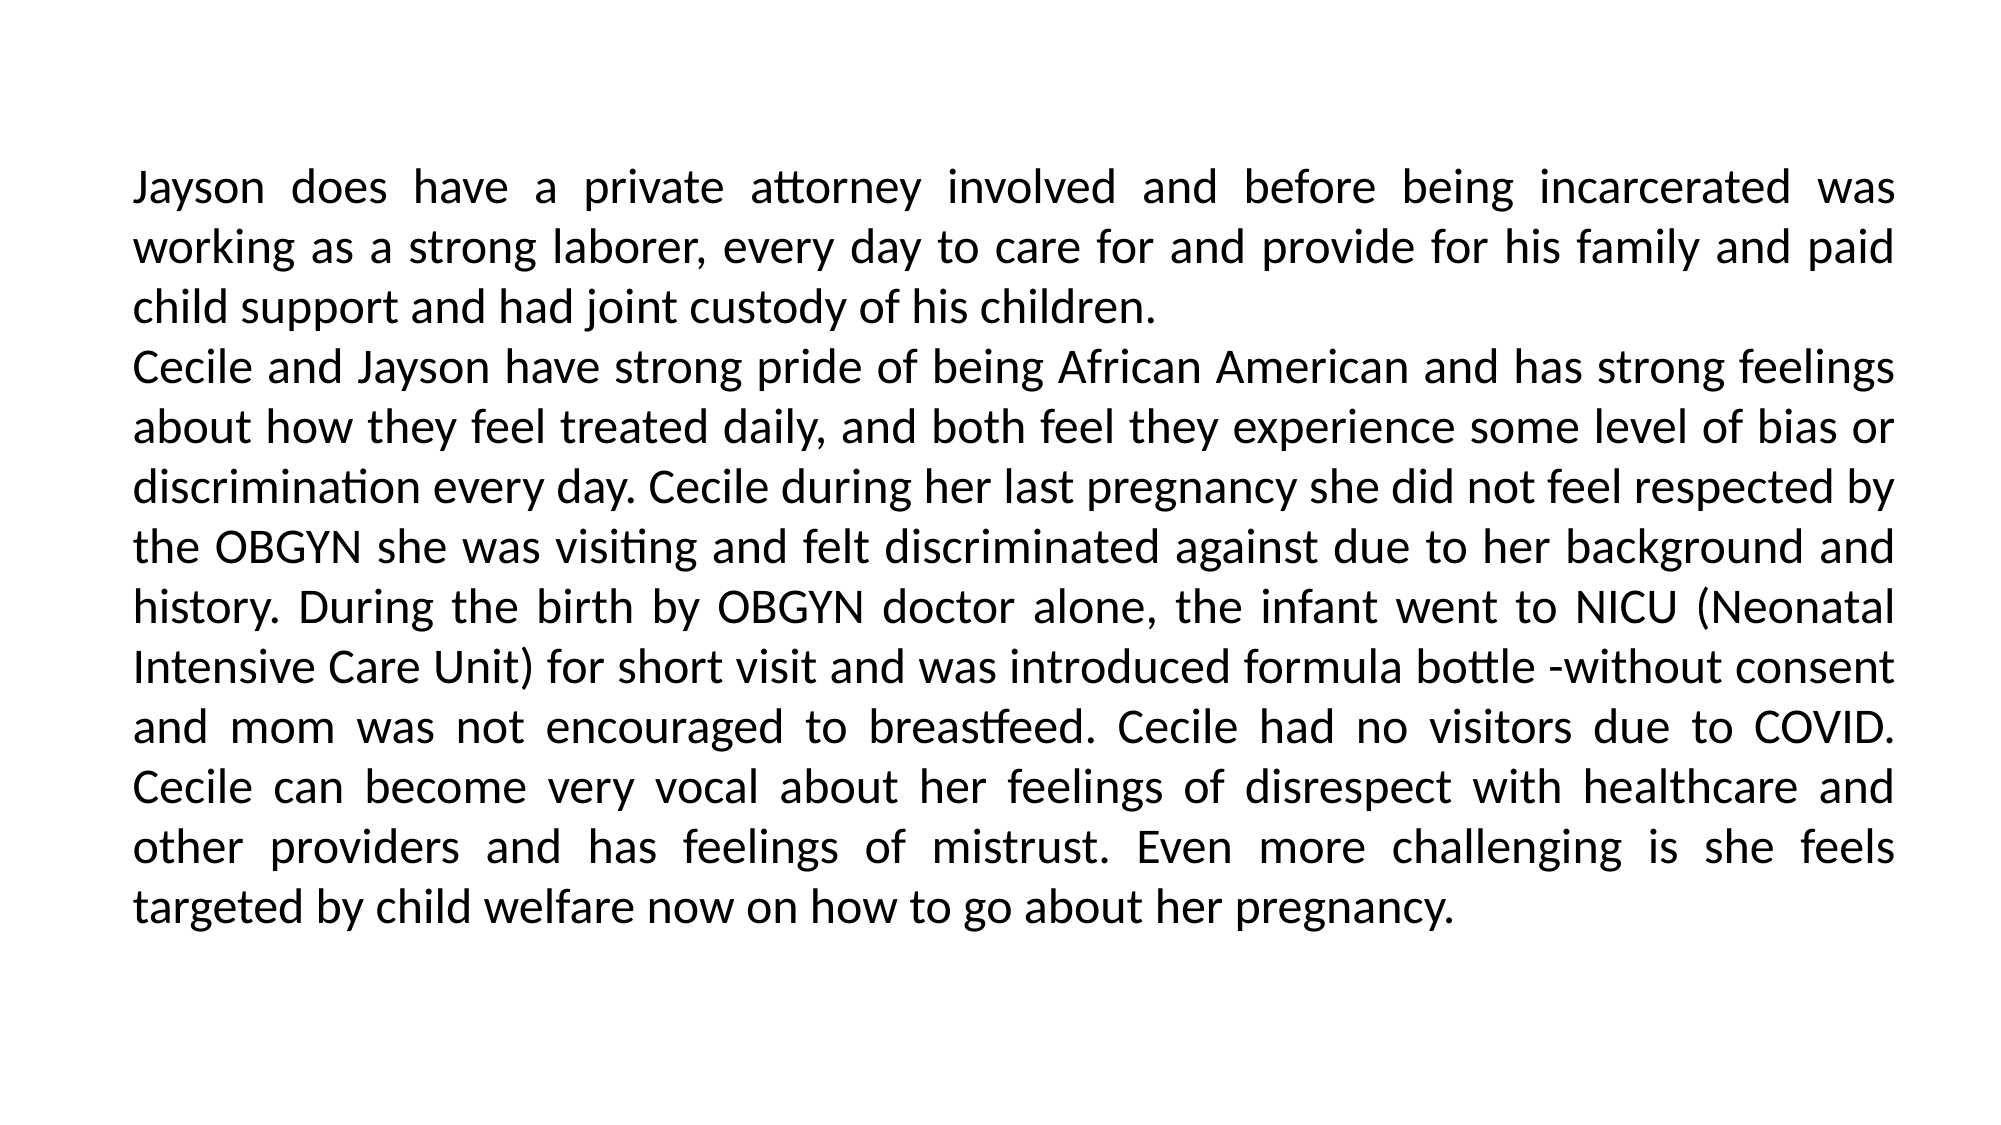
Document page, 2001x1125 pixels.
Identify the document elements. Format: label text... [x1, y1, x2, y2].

text_box Jayson does have a private attorney involved and before being incarcerated was working as a strong laborer, every day to care for and provide for his family and paid child support and had joint custody of his children. Cecile and Jayson have strong pride of being African American and has strong feelings about how they feel treated daily, and both feel they experience some level of bias or discrimination every day. Cecile during her last pregnancy she did not feel respected by the OBGYN she was visiting and felt discriminated against due to her background and history. During the birth by OBGYN doctor alone, the infant went to NICU (Neonatal Intensive Care Unit) for short visit and was introduced formula bottle -without consent and mom was not encouraged to breastfeed. Cecile had no visitors due to COVID. Cecile can become very vocal about her feelings of disrespect with healthcare and other providers and has feelings of mistrust. Even more challenging is she feels targeted by child welfare now on how to go about her pregnancy. [117, 146, 1912, 942]
